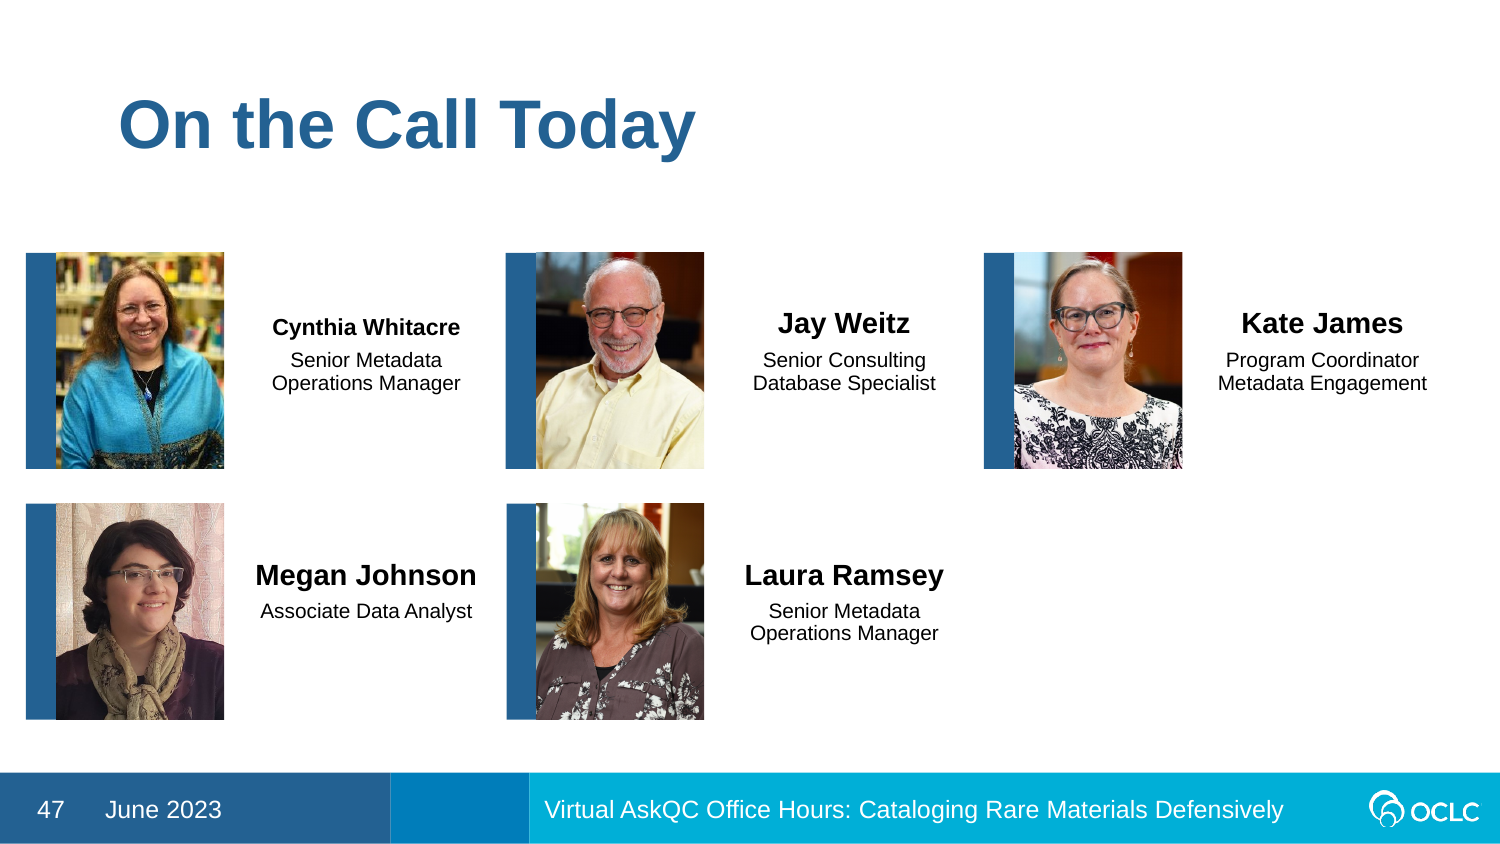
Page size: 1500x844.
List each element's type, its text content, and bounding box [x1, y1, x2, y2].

picture [56, 503, 225, 720]
list Jay Weitz [713, 299, 976, 341]
picture [536, 252, 705, 469]
picture [56, 252, 225, 469]
list Laura Ramsey [713, 551, 976, 592]
picture [72, 449, 81, 456]
list Program Coordinator Metadata Engagement [1191, 342, 1454, 399]
list Senior Metadata Operations Manager [235, 342, 498, 399]
picture [536, 503, 705, 720]
slide_number 47 [18, 785, 84, 831]
list Kate James [1191, 299, 1454, 341]
picture [1014, 252, 1183, 469]
list Megan Johnson [235, 551, 498, 592]
list Associate Data Analyst [235, 593, 498, 649]
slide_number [90, 785, 317, 831]
list Senior Metadata Operations Manager [713, 593, 976, 649]
title On the Call Today [103, 44, 1397, 208]
list Senior Consulting Database Specialist [713, 342, 976, 399]
footer Virtual AskQC Office Hours: Cataloging Rare Materials Defensively [529, 786, 1331, 832]
list Cynthia Whitacre [235, 299, 498, 341]
